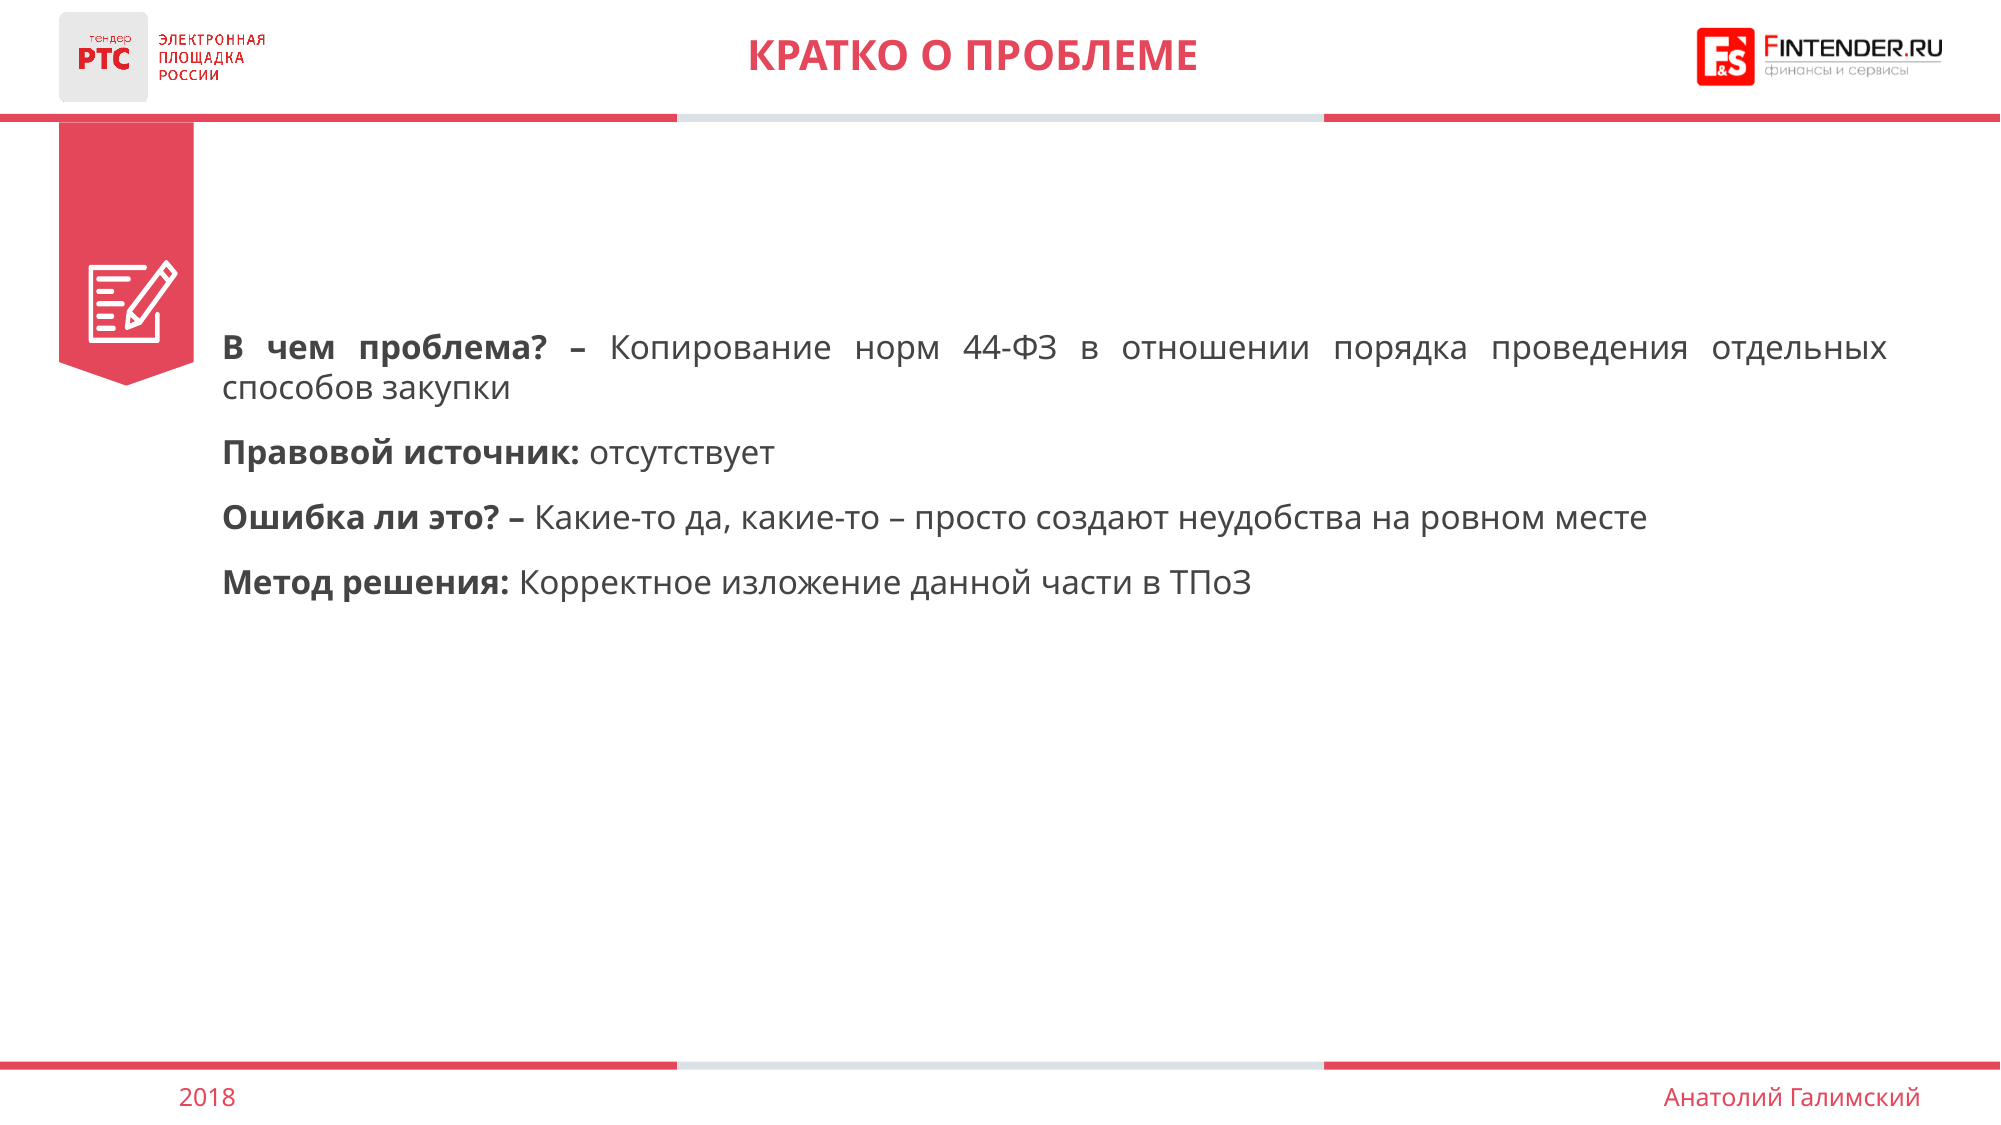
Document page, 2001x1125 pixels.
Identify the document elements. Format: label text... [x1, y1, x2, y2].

text_box В чем проблема? – Копирование норм 44-ФЗ в отношении порядка проведения отдельных способов закупки Правовой источник: отсутствует Ошибка ли это? – Какие-то да, какие-то – просто создают неудобства на ровном месте Метод решения: Корректное изложение данной части в ТПоЗ [207, 253, 1904, 738]
text_box Анатолий Галимский [1584, 1073, 2000, 1119]
picture [1696, 18, 1942, 95]
text_box [88, 264, 160, 343]
text_box 2018 [0, 1073, 415, 1119]
text_box [58, 121, 195, 387]
picture [59, 12, 265, 102]
title Кратко о проблеме [294, 0, 1652, 114]
text_box [124, 260, 178, 330]
